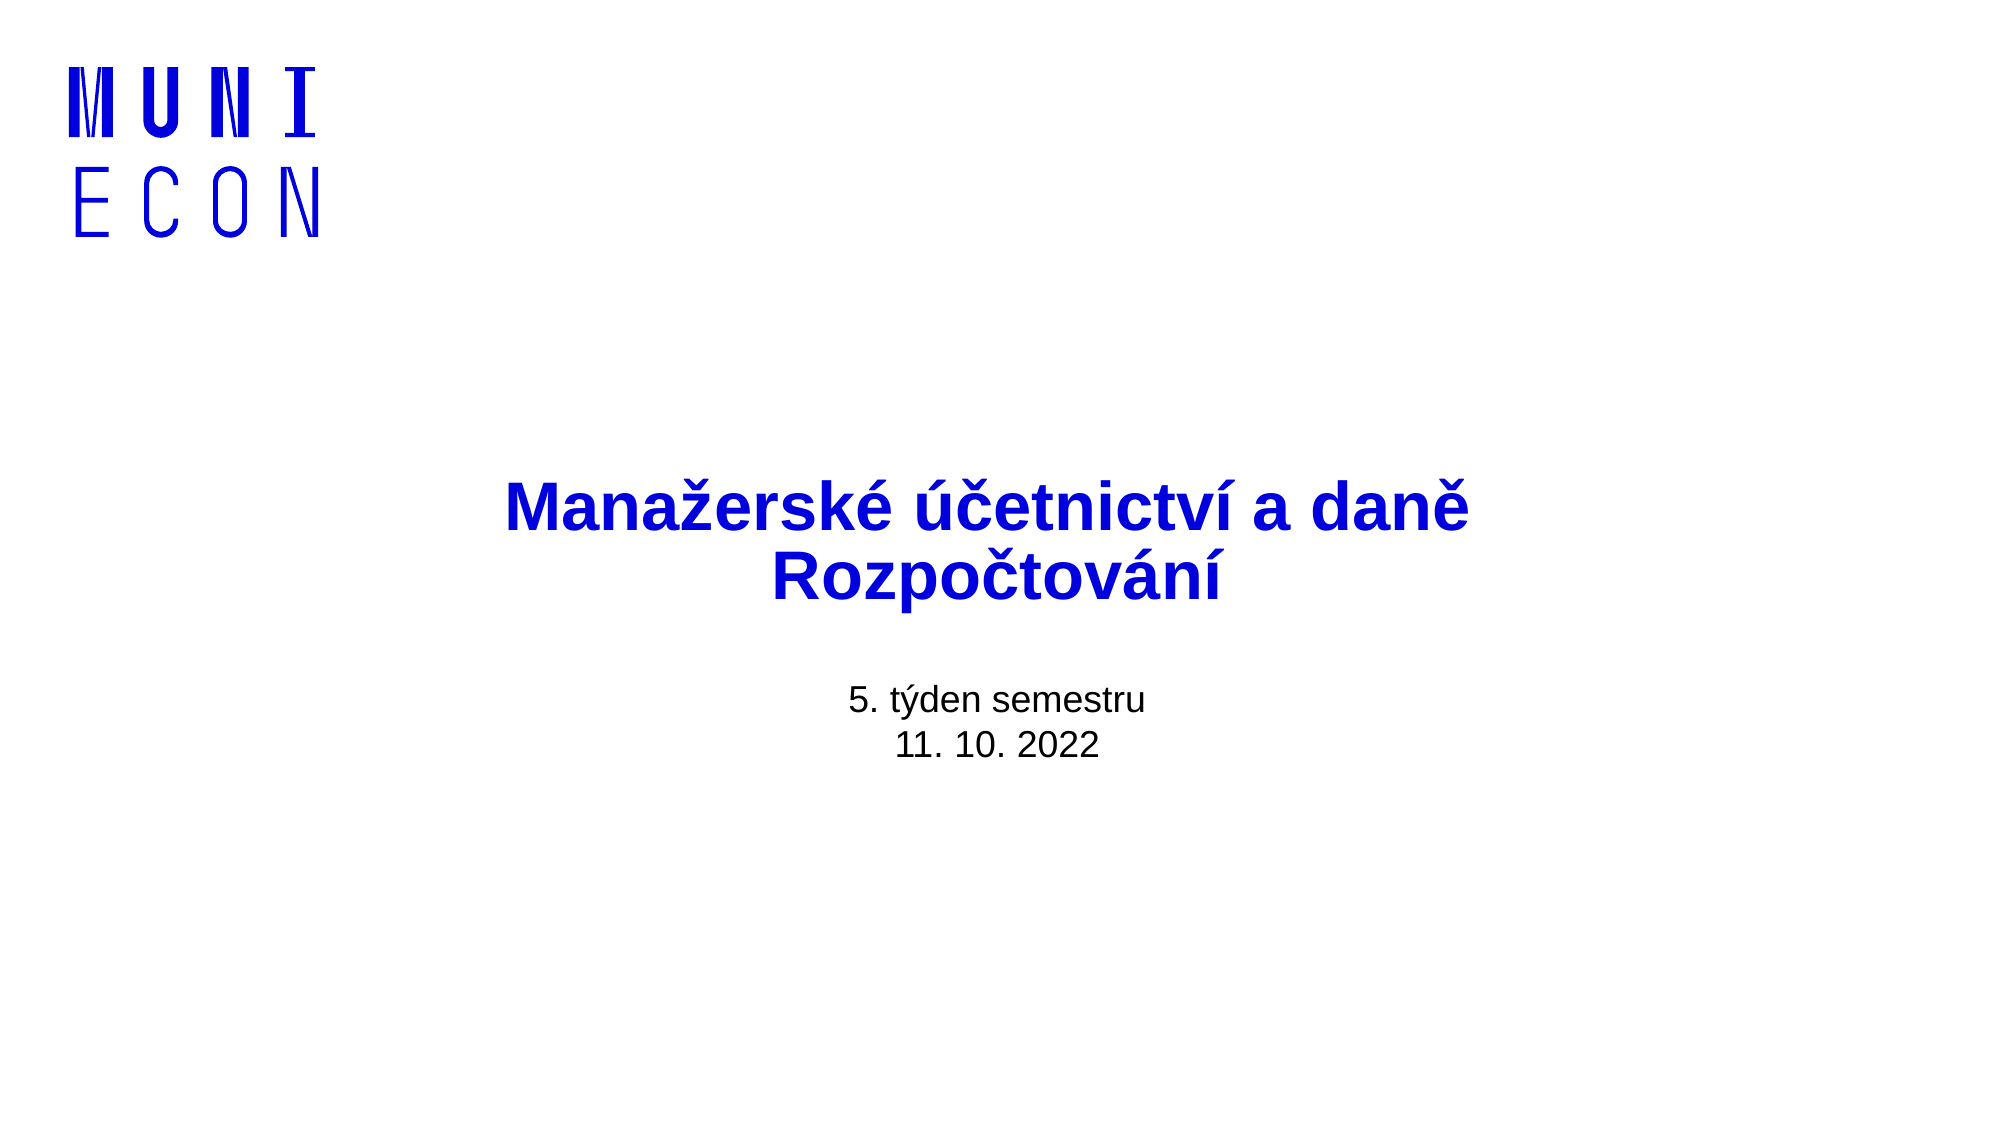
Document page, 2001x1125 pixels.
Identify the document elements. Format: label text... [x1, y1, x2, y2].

subtitle 5. týden semestru 11. 10. 2022 [65, 675, 1930, 790]
title Manažerské účetnictví a daně Rozpočtování [65, 475, 1930, 668]
